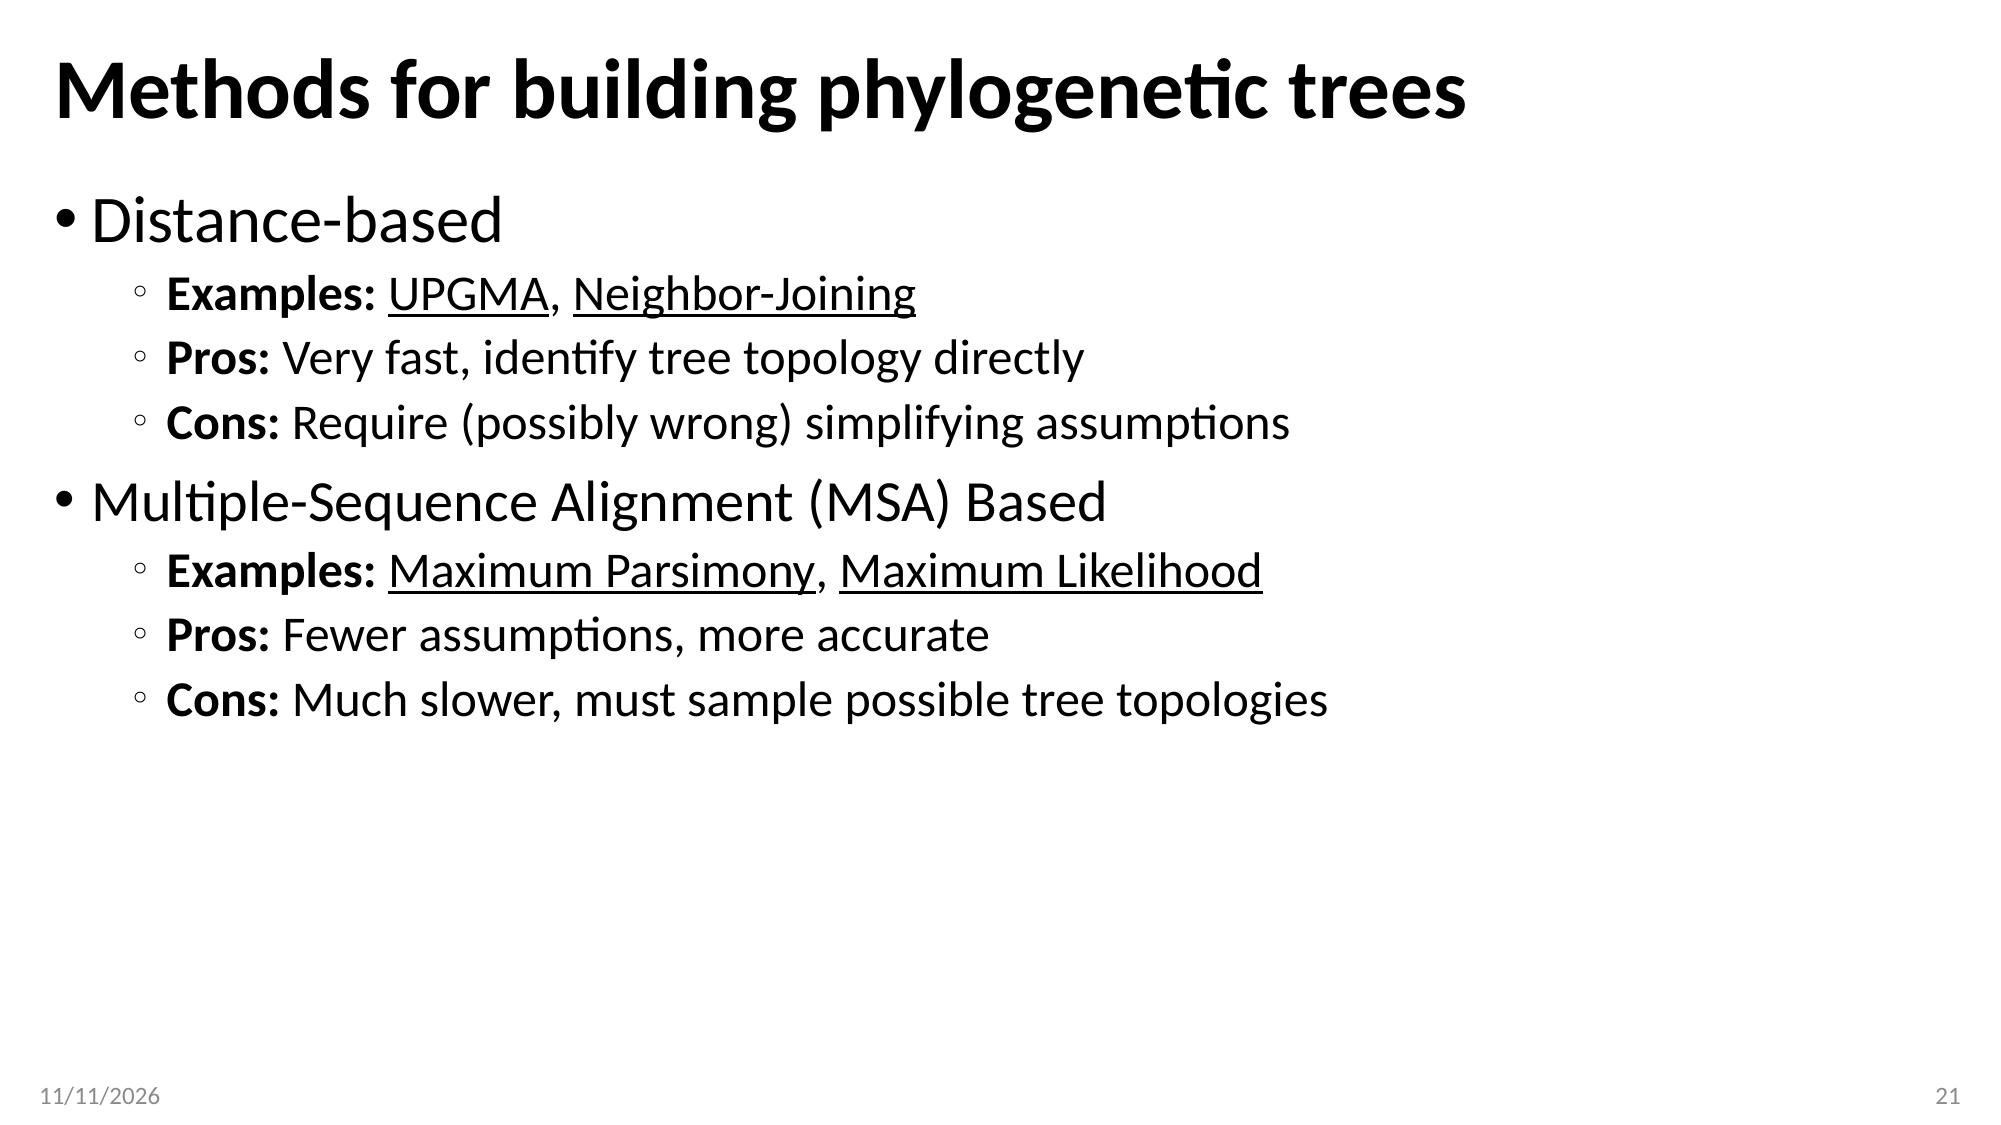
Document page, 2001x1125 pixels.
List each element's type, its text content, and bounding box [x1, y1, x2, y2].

slide_number 21 [1510, 1064, 1961, 1125]
title Methods for building phylogenetic trees [39, 37, 1961, 145]
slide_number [39, 1064, 490, 1125]
list Distance-based Examples: UPGMA, Neighbor-Joining Pros: Very fast, identify tree topology directly Cons: Require (possibly wrong) simplifying assumptions Multiple-Sequence Alignment (MSA) Based Examples: Maximum Parsimony, Maximum Likelihood Pros: Fewer assumptions, more accurate Cons: Much slower, must sample possible tree topologies [39, 177, 1961, 1065]
